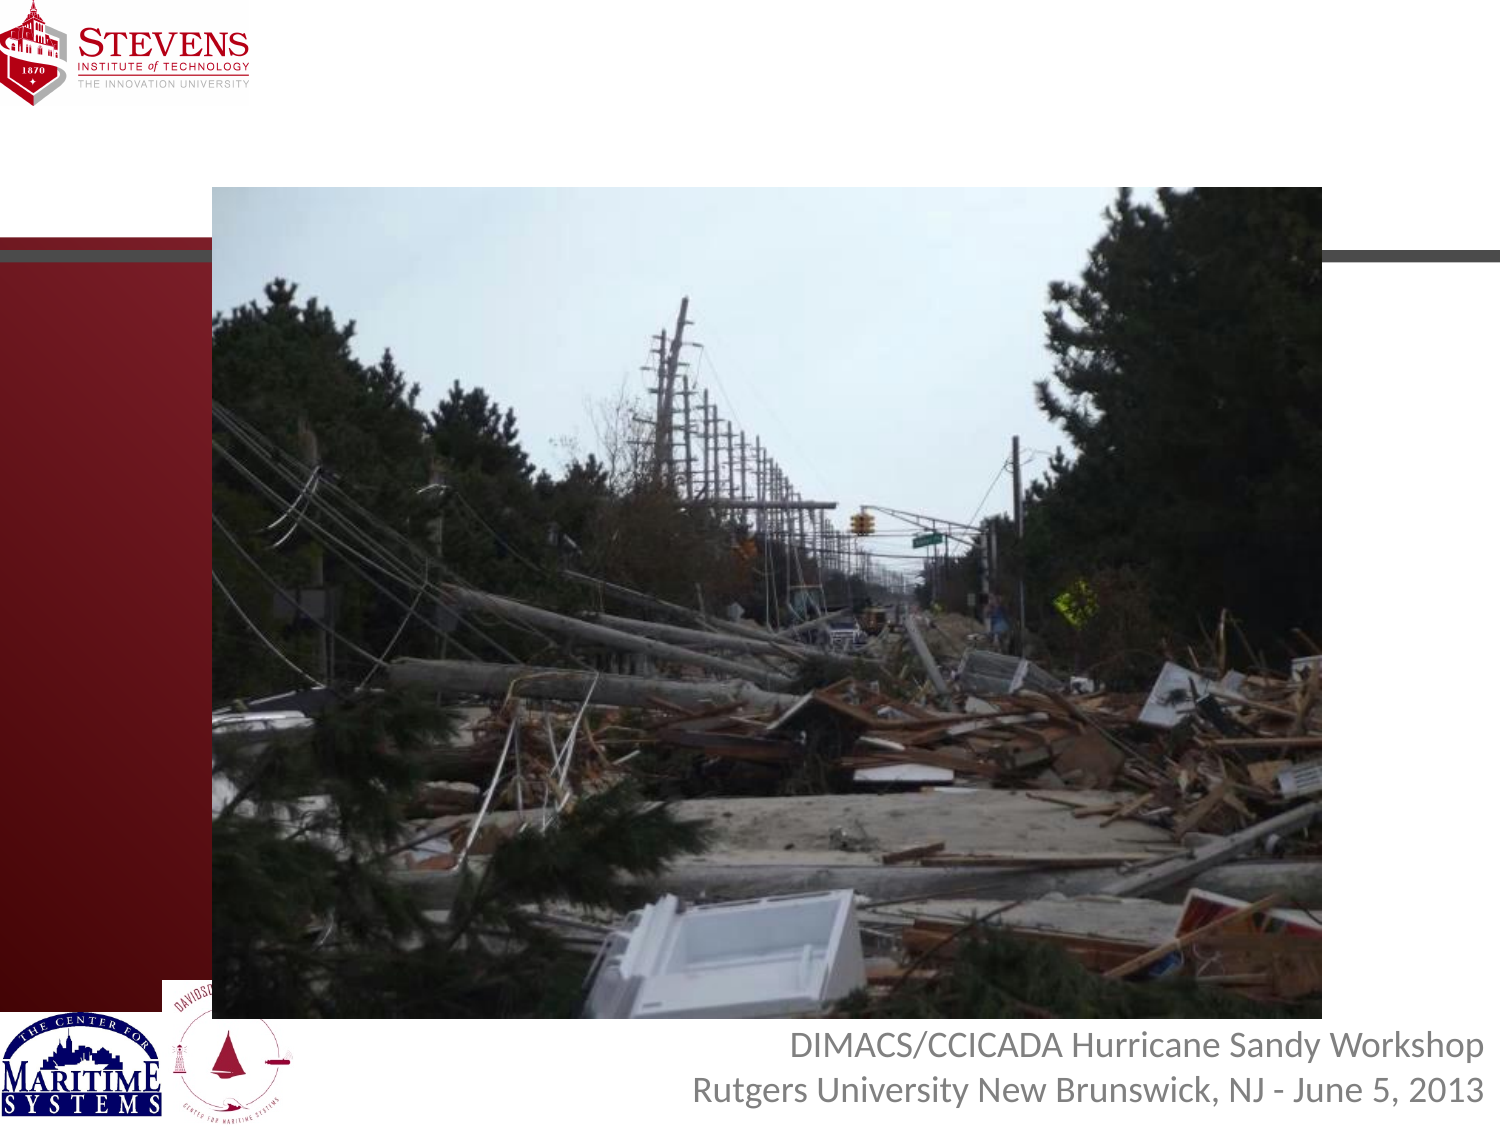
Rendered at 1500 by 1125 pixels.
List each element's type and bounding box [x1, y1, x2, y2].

picture [0, 0, 249, 106]
picture [0, 187, 1322, 1125]
